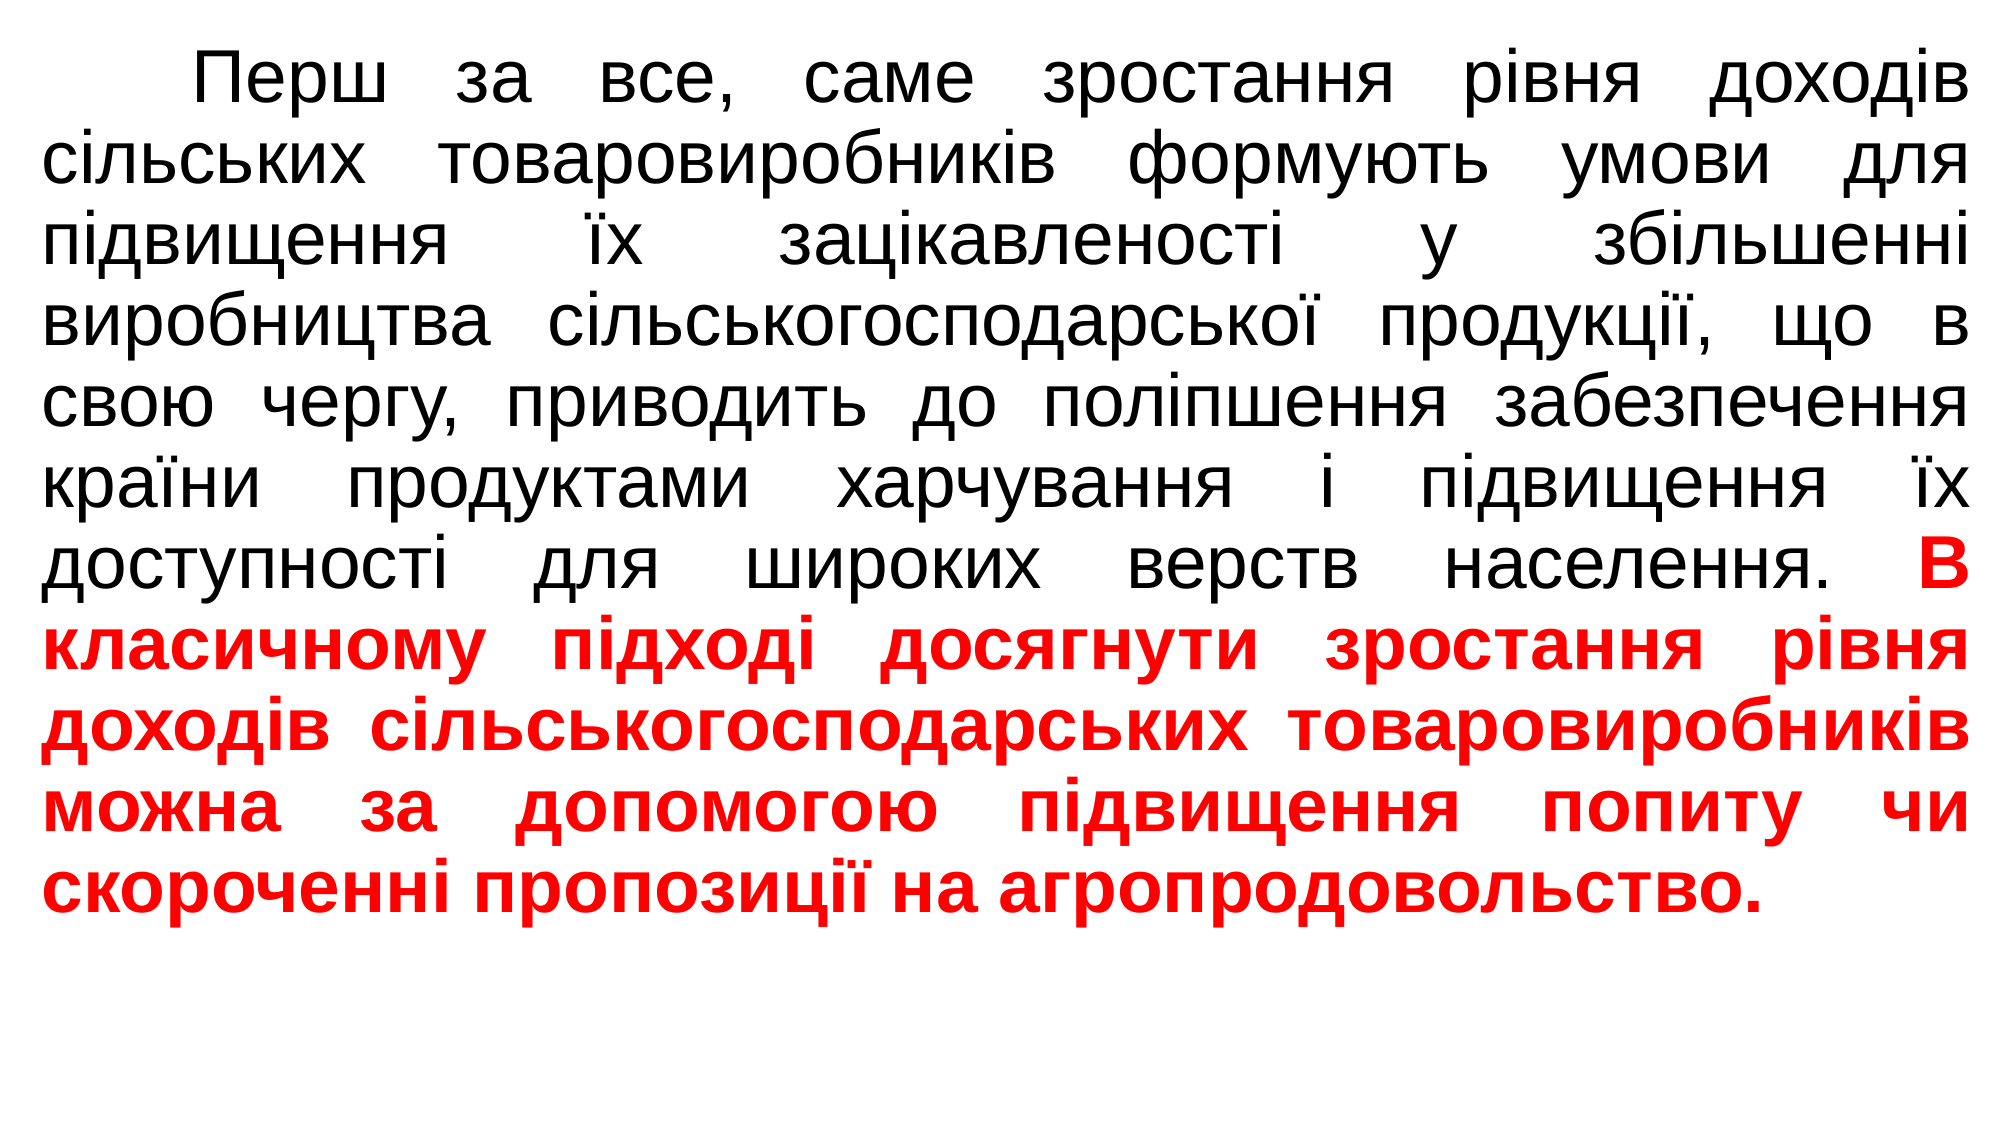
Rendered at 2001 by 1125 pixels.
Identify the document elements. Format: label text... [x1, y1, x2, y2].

list Перш за все, саме зростання рівня доходів сільських товаровиробників формують умови для підвищення їх зацікавленості у збільшенні виробництва сільськогосподарської продукції, що в свою чергу, приводить до поліпшення забезпечення країни продуктами харчування і підвищення їх доступності для широких верств населення. В класичному підході досягнути зростання рівня доходів сільськогосподарських товаровиробників можна за допомогою підвищення попиту чи скороченні пропозиції на агропродовольство. [26, 30, 1988, 1089]
